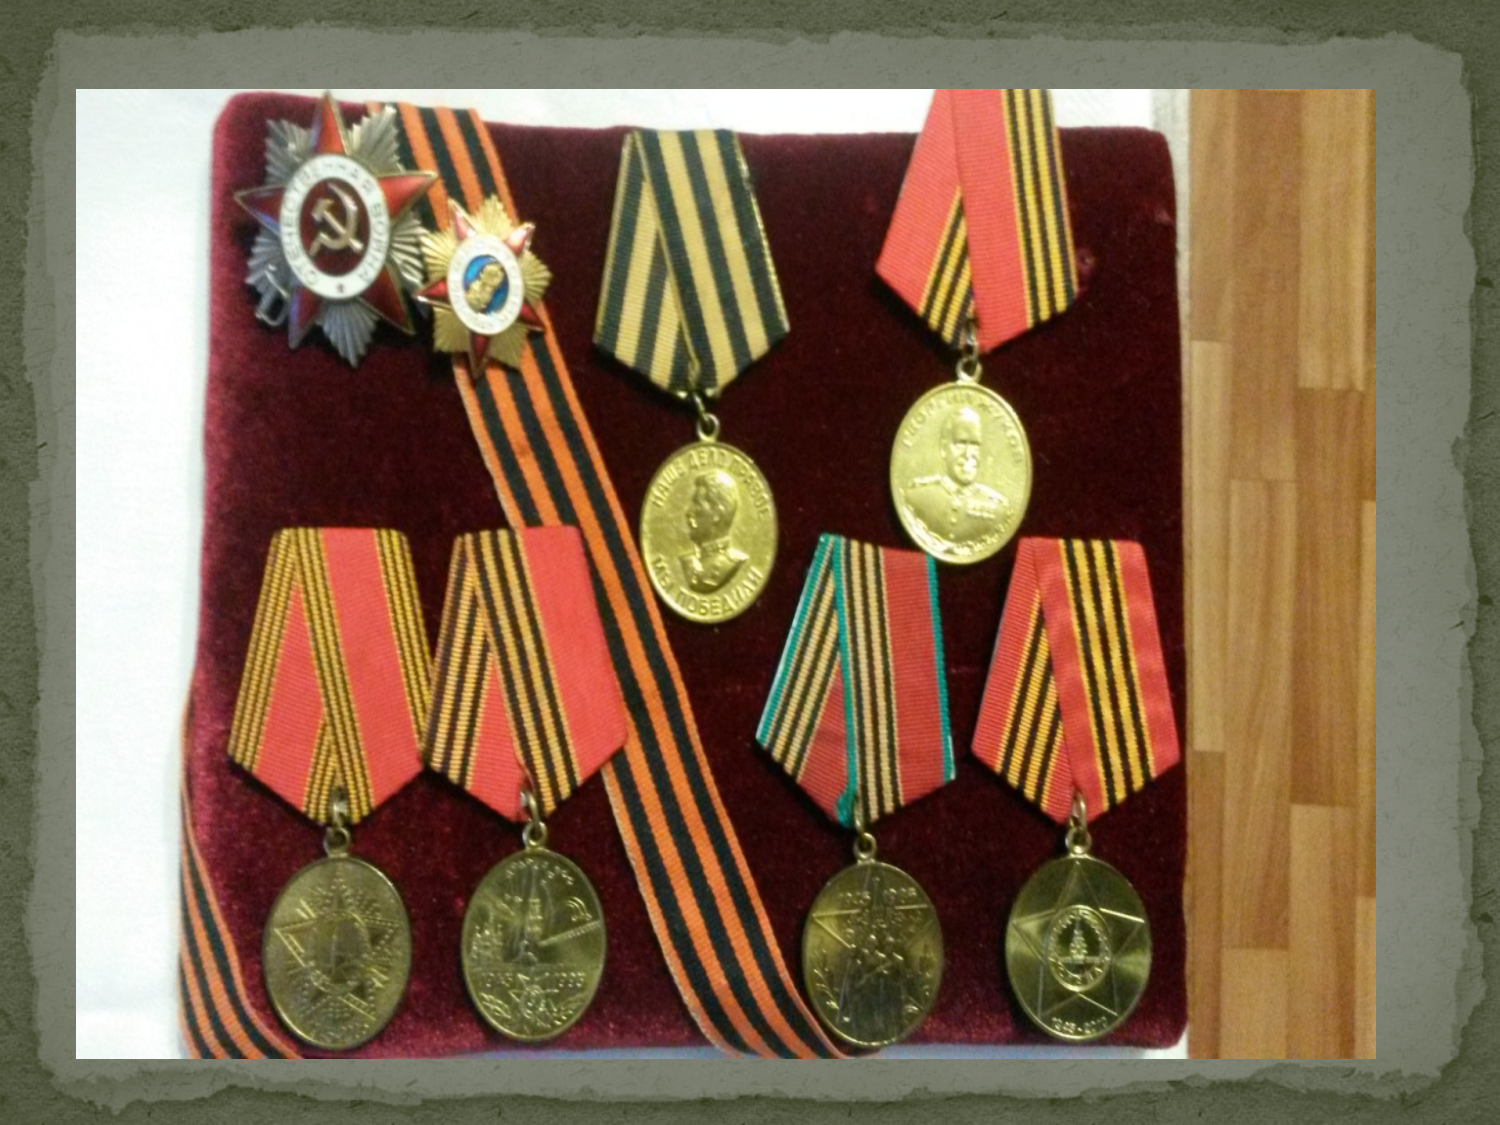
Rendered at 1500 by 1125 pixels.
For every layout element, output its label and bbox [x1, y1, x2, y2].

picture [76, 89, 1376, 1059]
